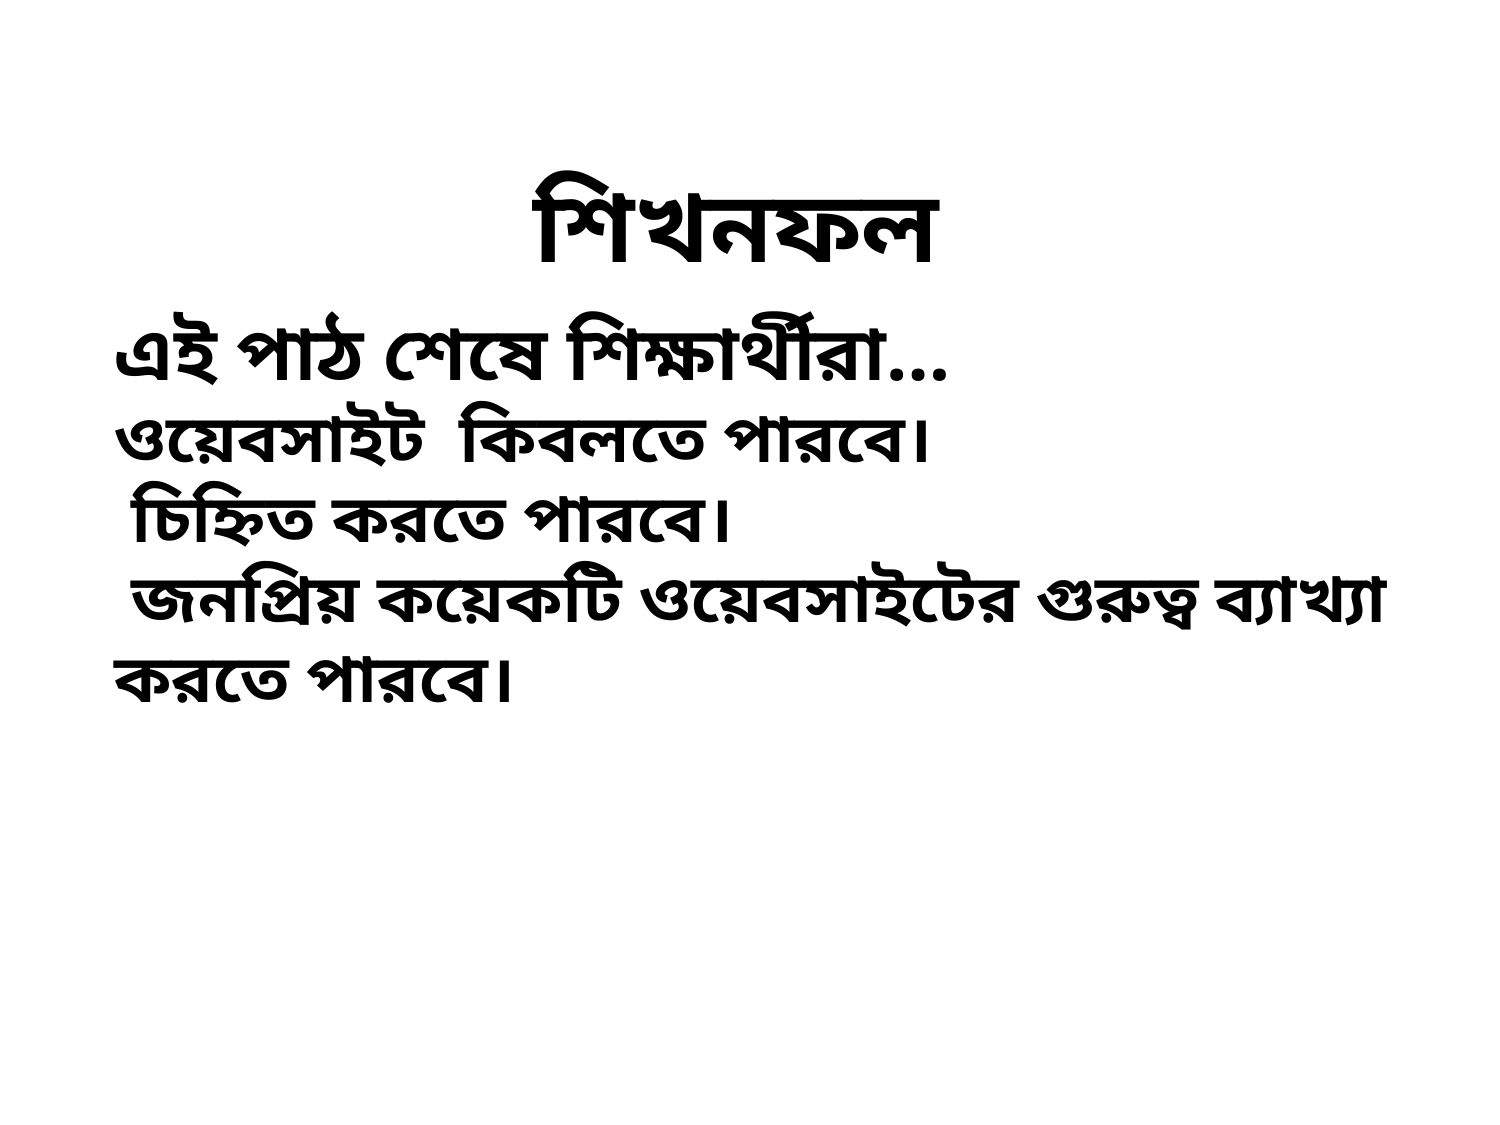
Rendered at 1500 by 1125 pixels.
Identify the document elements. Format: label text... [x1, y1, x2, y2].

text_box শিখনফল [484, 155, 989, 291]
